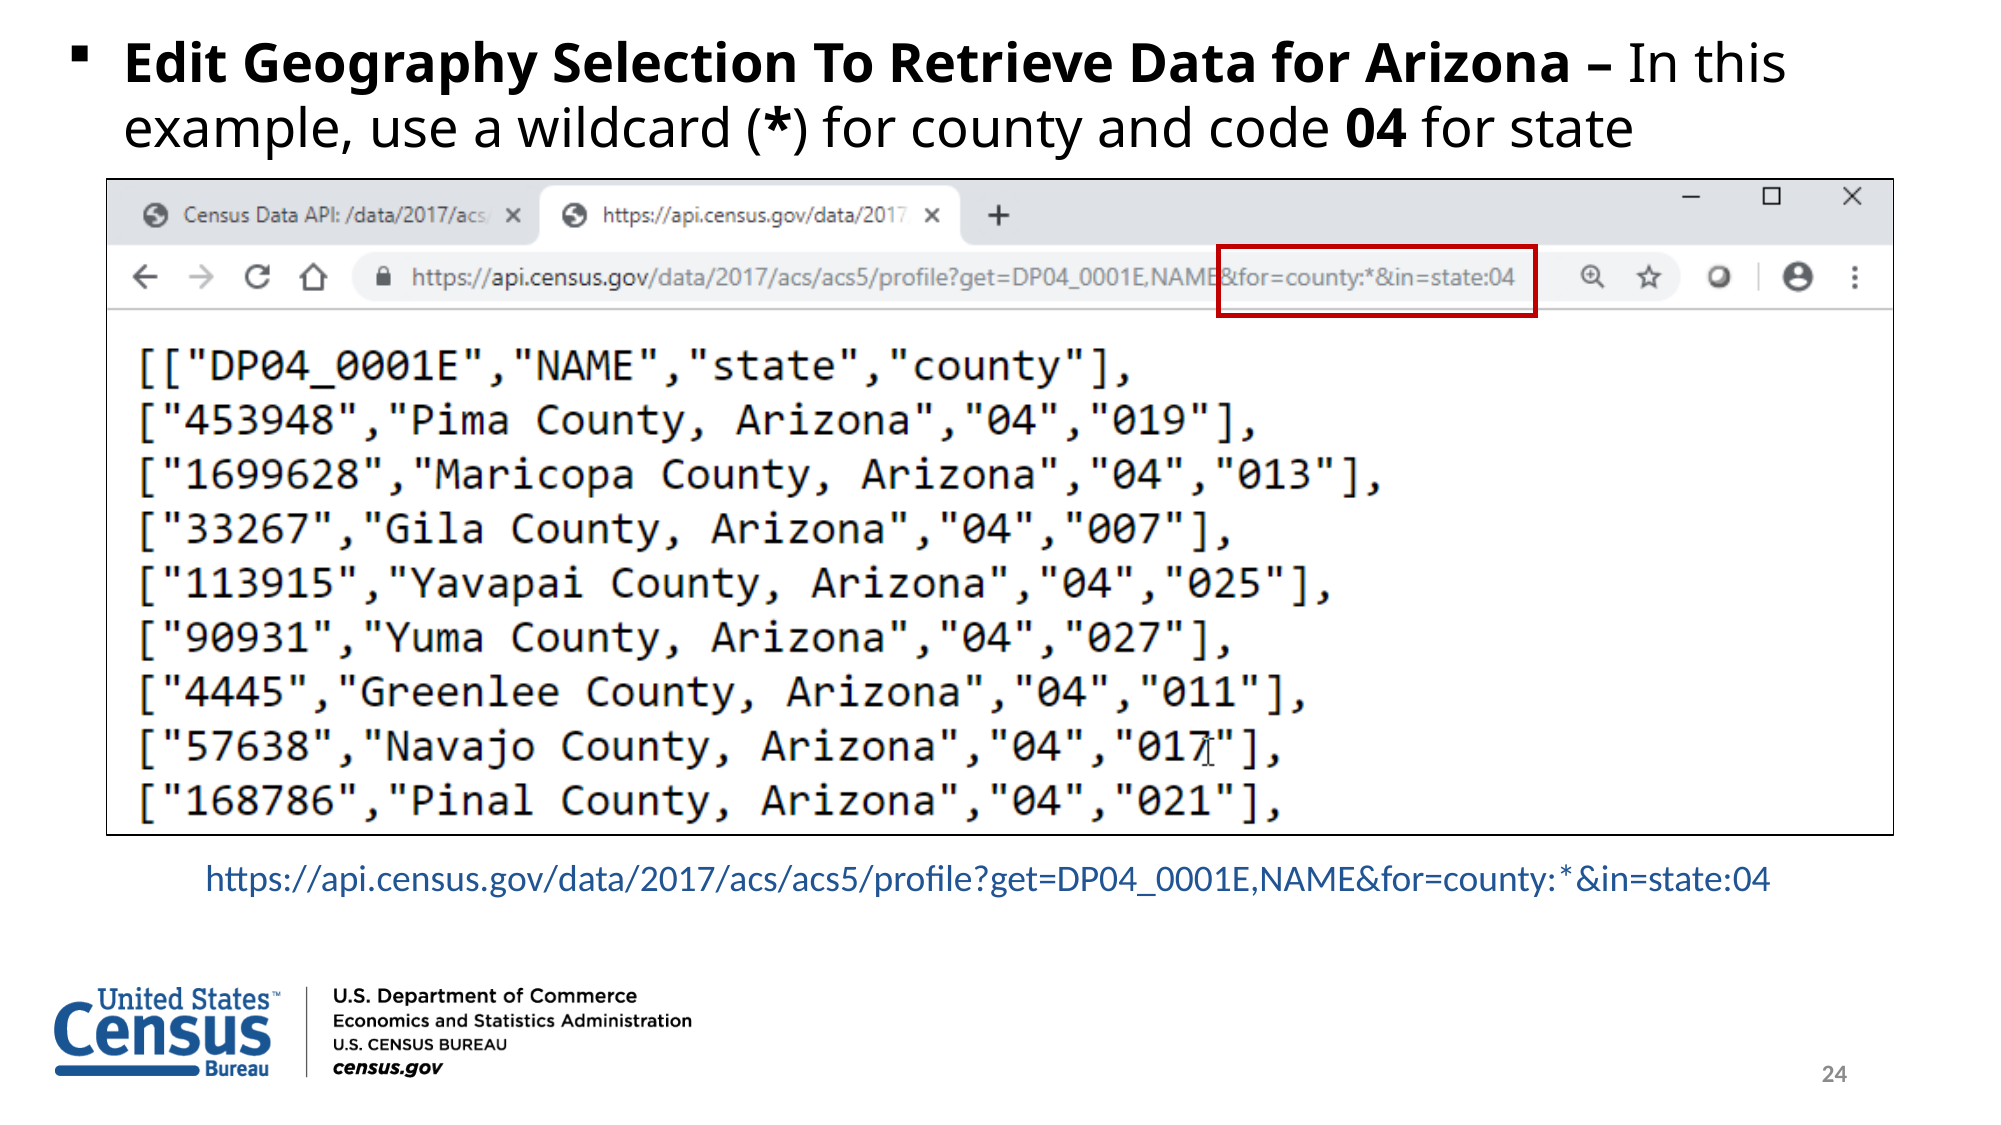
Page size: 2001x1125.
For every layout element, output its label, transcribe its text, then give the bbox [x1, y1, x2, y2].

slide_number 24 [1412, 1042, 1863, 1103]
picture [54, 986, 692, 1078]
text_box https://api.census.gov/data/2017/acs/acs5/profile?get=DP04_0001E,NAME&for=county:*&in=state:04 [152, 846, 1825, 906]
picture [107, 179, 1893, 835]
text_box Edit Geography Selection To Retrieve Data for Arizona – In this example, use a wildcard (*) for county and code 04 for state [52, 21, 1948, 166]
